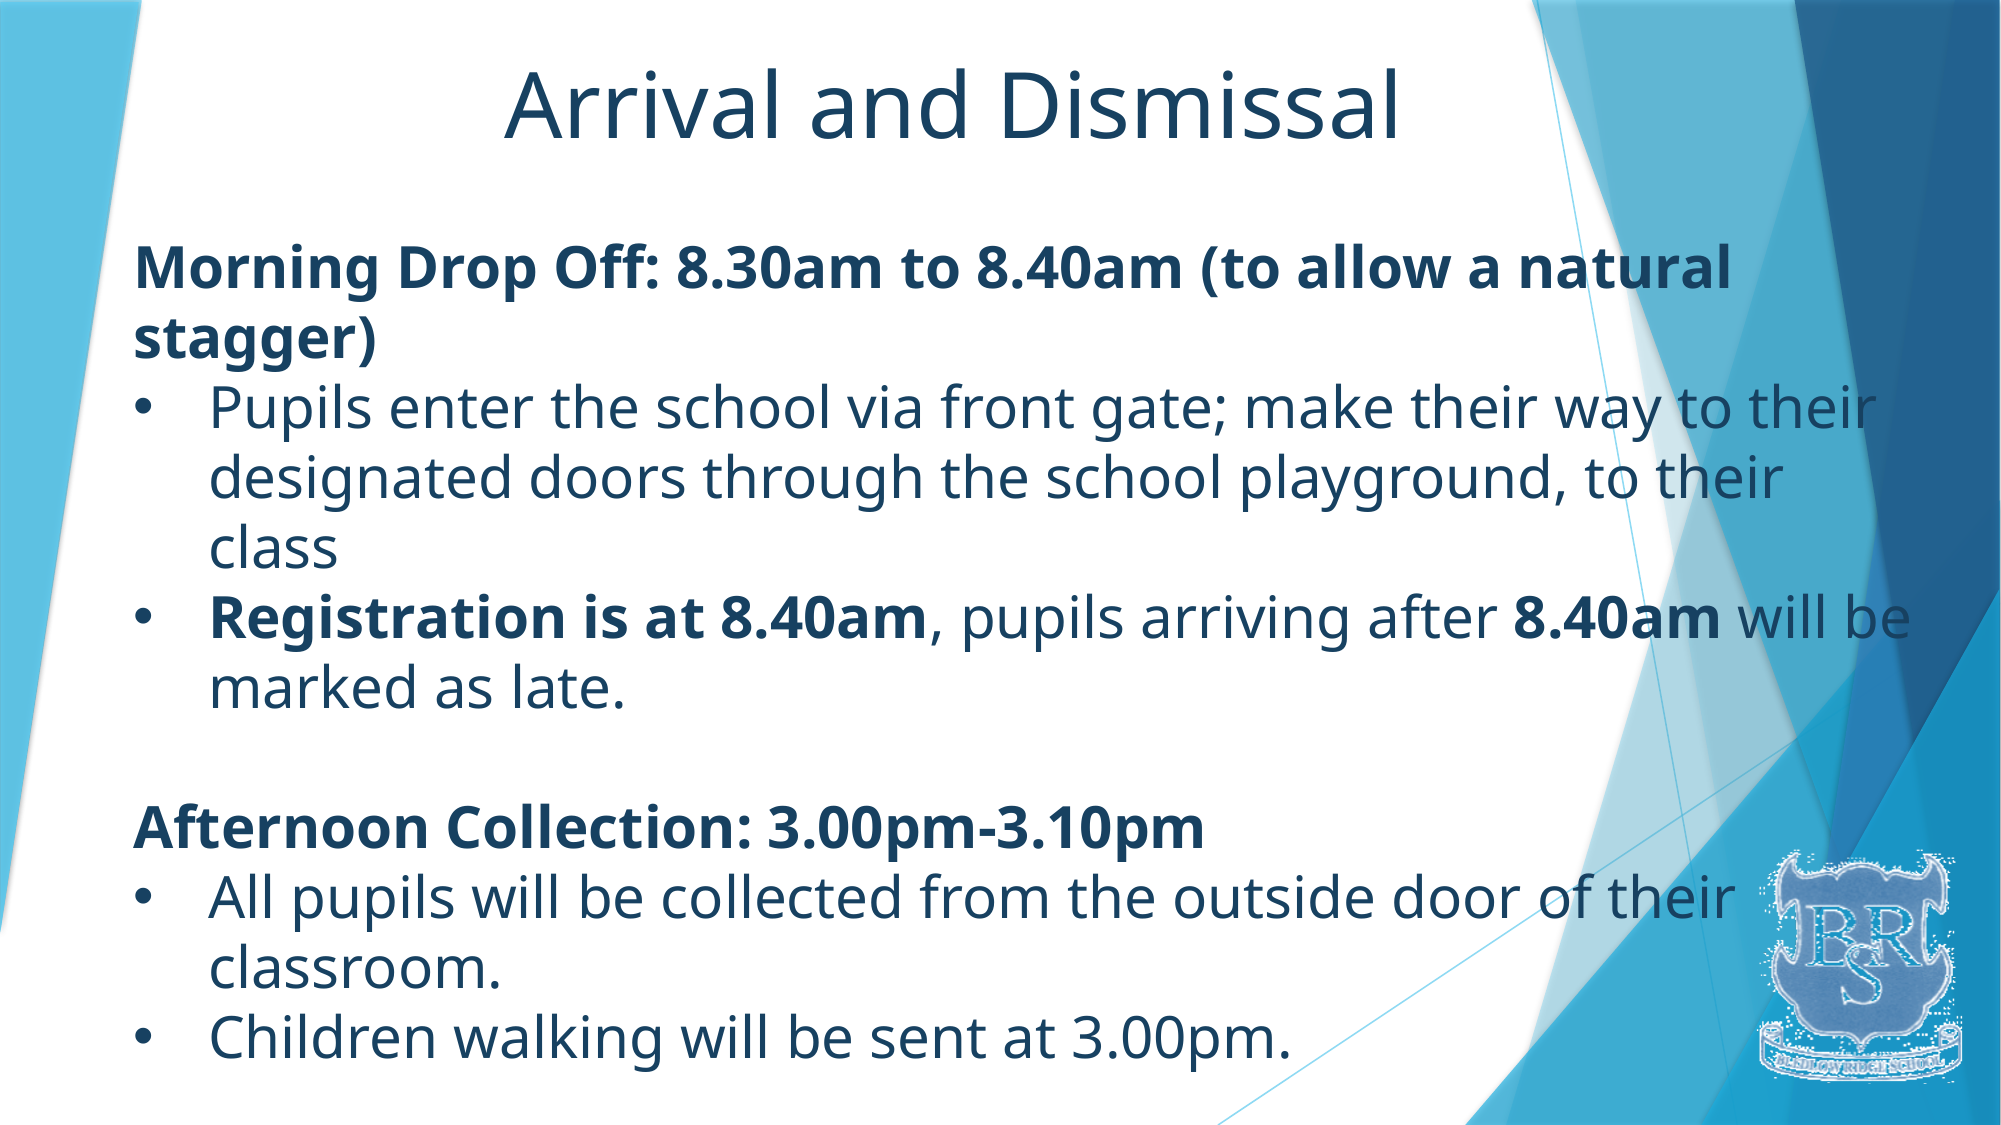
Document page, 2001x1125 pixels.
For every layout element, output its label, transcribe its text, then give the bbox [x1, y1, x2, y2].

text_box Morning Drop Off: 8.30am to 8.40am (to allow a natural stagger) Pupils enter the school via front gate; make their way to their designated doors through the school playground, to their class Registration is at 8.40am, pupils arriving after 8.40am will be marked as late. Afternoon Collection: 3.00pm-3.10pm All pupils will be collected from the outside door of their classroom. Children walking will be sent at 3.00pm. [118, 222, 1933, 1125]
picture [1752, 847, 1966, 1084]
text_box [0, 1, 140, 933]
text_box Arrival and Dismissal [165, 21, 1768, 167]
